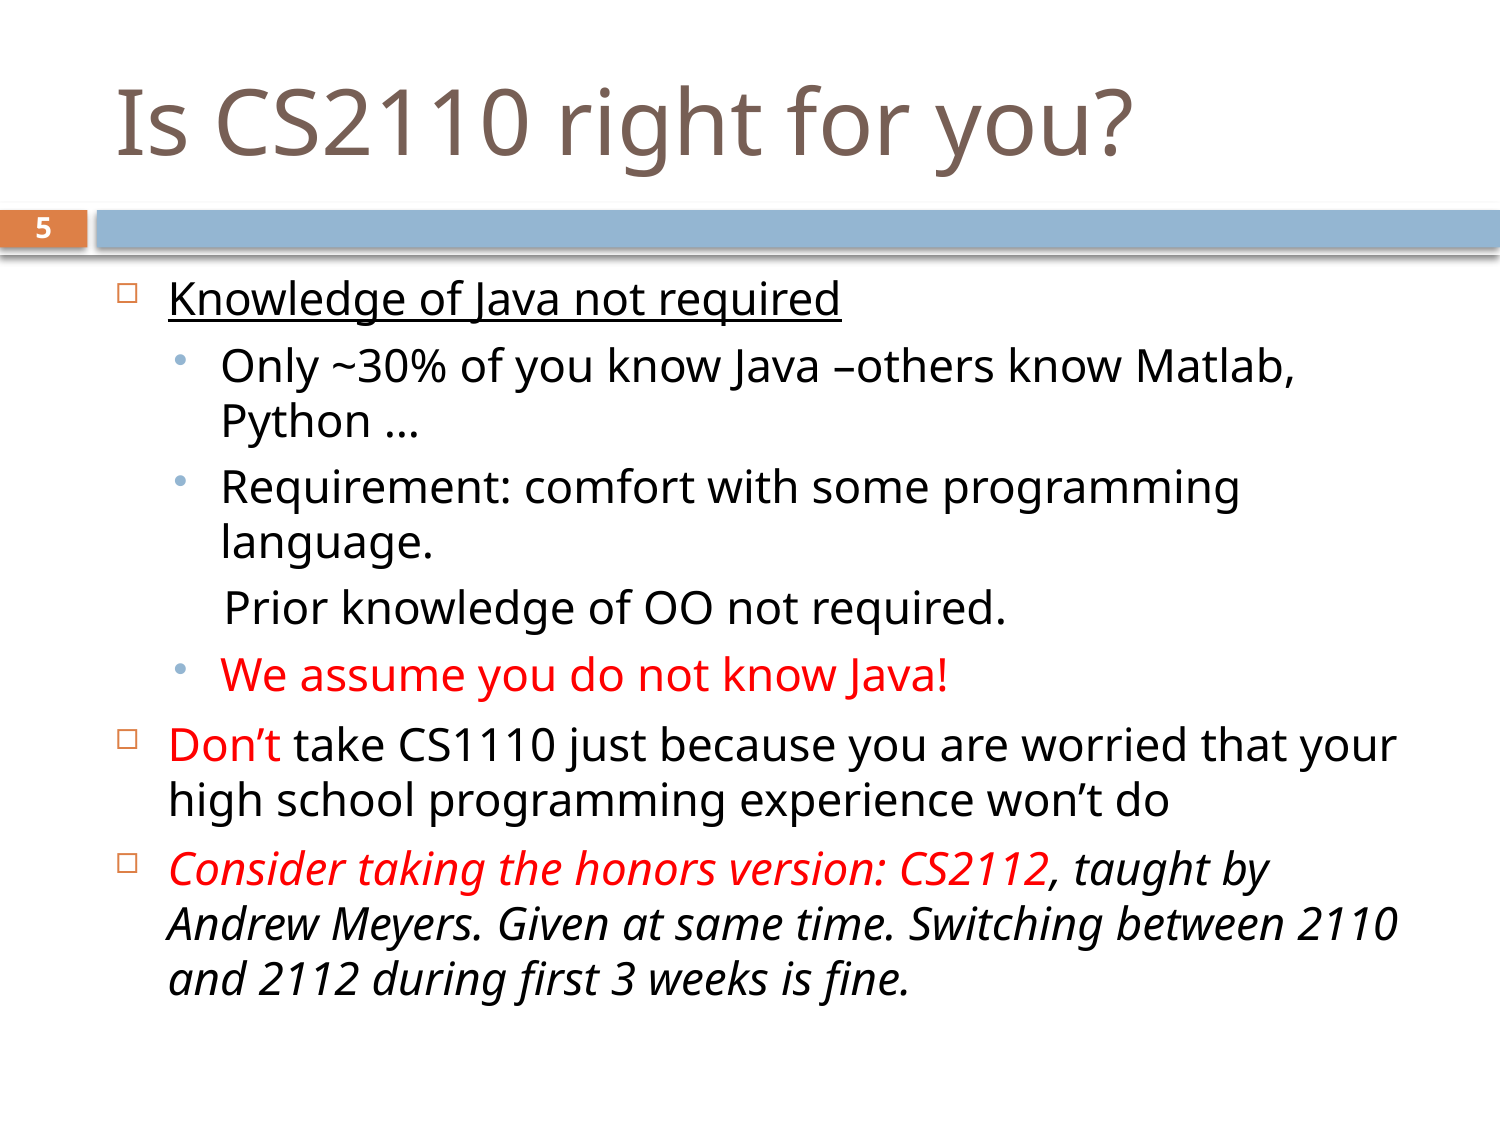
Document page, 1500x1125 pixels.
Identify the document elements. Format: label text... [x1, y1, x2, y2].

list Knowledge of Java not required Only ~30% of you know Java –others know Matlab, Python … Requirement: comfort with some programming language. Prior knowledge of OO not required. We assume you do not know Java! Don’t take CS1110 just because you are worried that your high school programming experience won’t do Consider taking the honors version: CS2112, taught by Andrew Meyers. Given at same time. Switching between 2110 and 2112 during first 3 weeks is fine. [100, 262, 1438, 1000]
slide_number 5 [0, 208, 88, 249]
title Is CS2110 right for you? [100, 37, 1438, 200]
